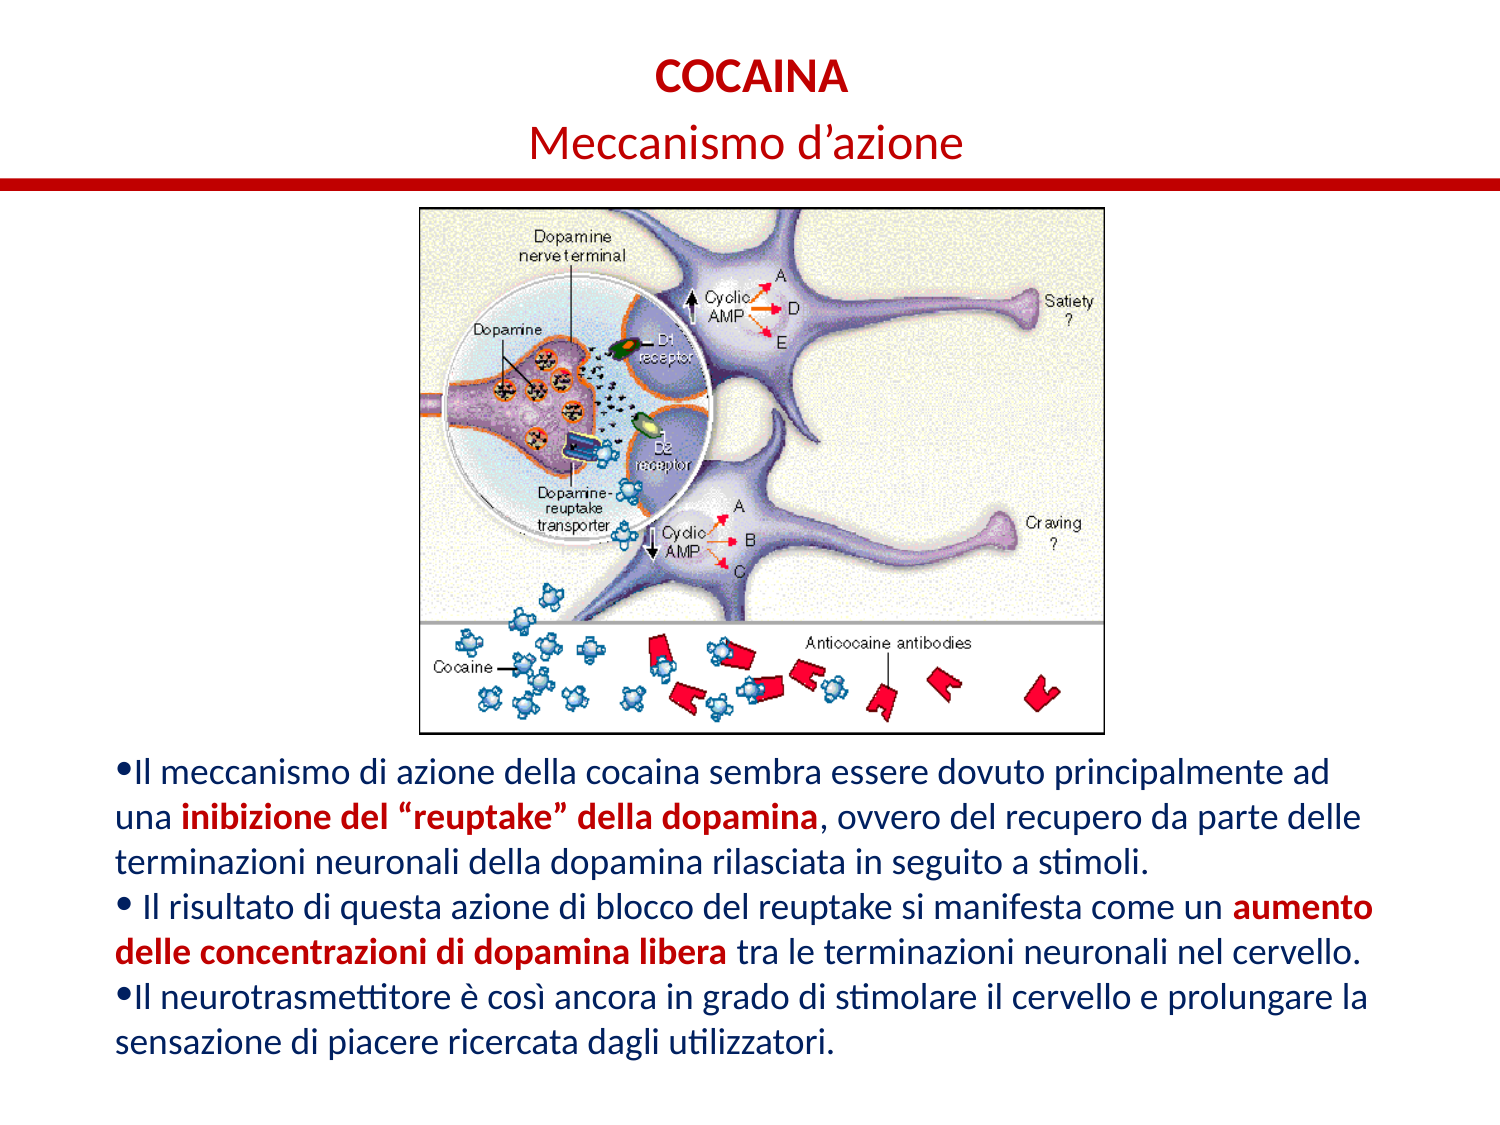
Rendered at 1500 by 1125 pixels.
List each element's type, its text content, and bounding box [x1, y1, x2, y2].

picture [418, 207, 1105, 735]
text_box COCAINA [64, 19, 1440, 126]
text_box Il meccanismo di azione della cocaina sembra essere dovuto principalmente ad una inibizione del “reuptake” della dopamina, ovvero del recupero da parte delle terminazioni neuronali della dopamina rilasciata in seguito a stimoli. Il risultato di questa azione di blocco del reuptake si manifesta come un aumento delle concentrazioni di dopamina libera tra le terminazioni neuronali nel cervello. Il neurotrasmettitore è così ancora in grado di stimolare il cervello e prolungare la sensazione di piacere ricercata dagli utilizzatori. [100, 739, 1400, 1070]
text_box Meccanismo d’azione [514, 101, 985, 178]
